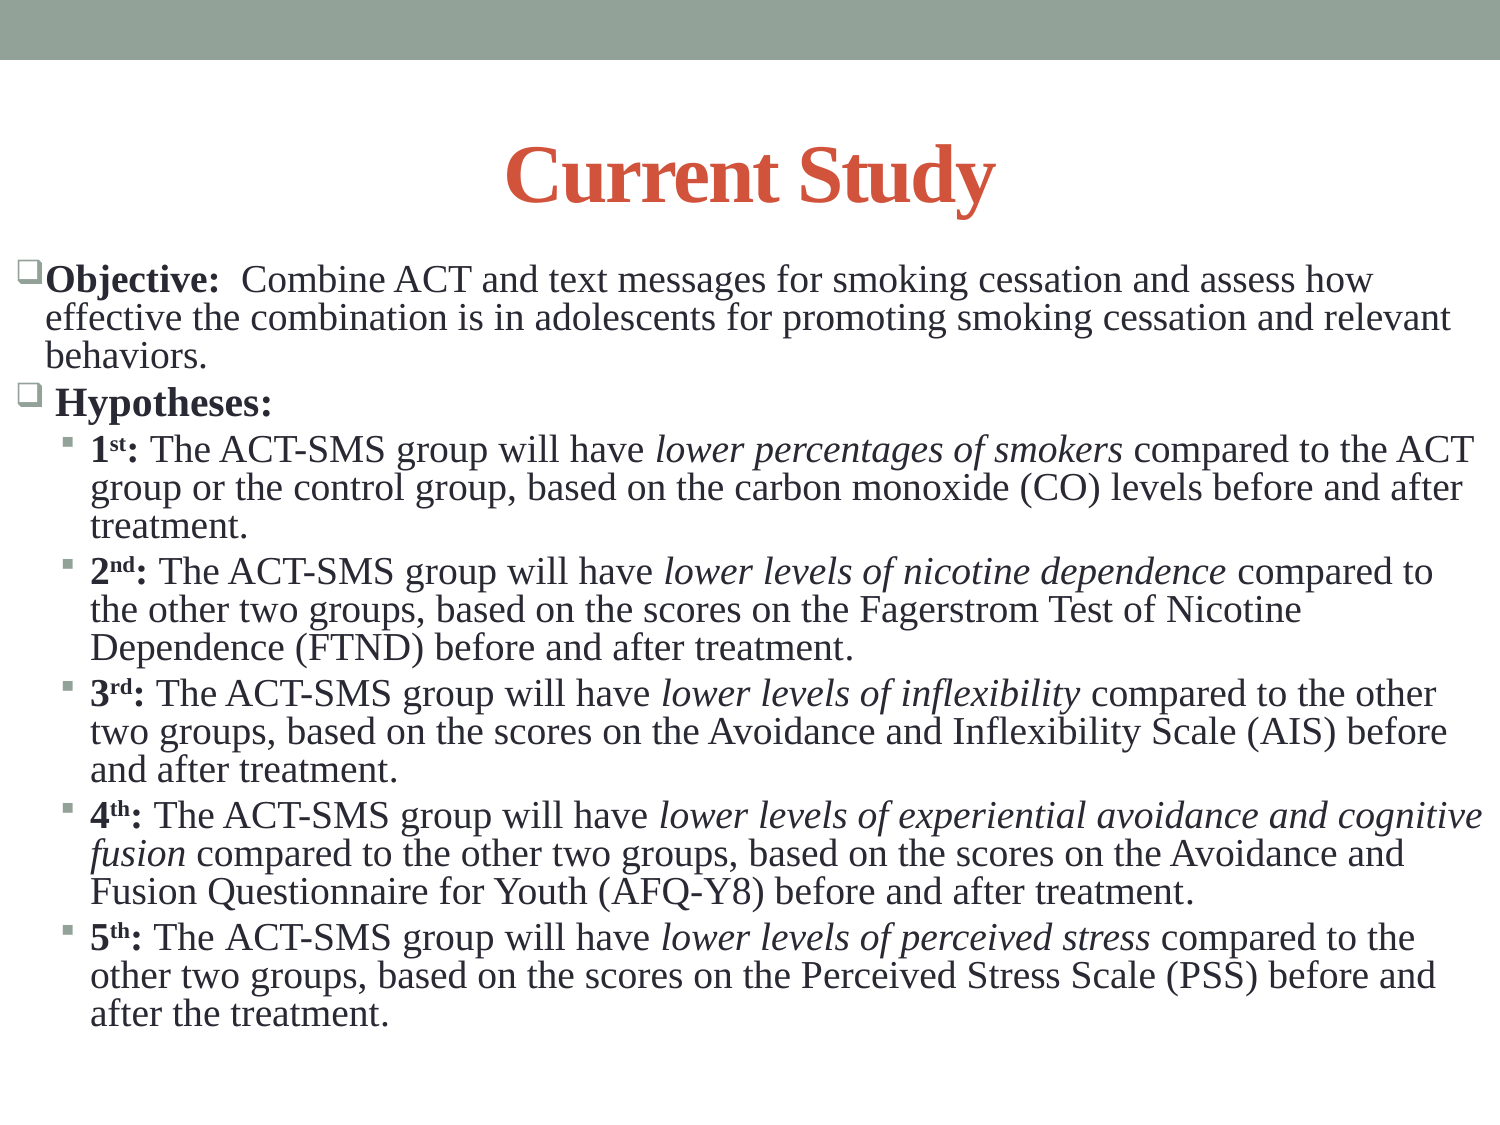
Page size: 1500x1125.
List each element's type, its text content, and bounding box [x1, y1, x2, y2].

title Current Study [75, 87, 1425, 250]
list Objective: Combine ACT and text messages for smoking cessation and assess how effective the combination is in adolescents for promoting smoking cessation and relevant behaviors. Hypotheses: 1st: The ACT-SMS group will have lower percentages of smokers compared to the ACT group or the control group, based on the carbon monoxide (CO) levels before and after treatment. 2nd: The ACT-SMS group will have lower levels of nicotine dependence compared to the other two groups, based on the scores on the Fagerstrom Test of Nicotine Dependence (FTND) before and after treatment. 3rd: The ACT-SMS group will have lower levels of inflexibility compared to the other two groups, based on the scores on the Avoidance and Inflexibility Scale (AIS) before and after treatment. 4th: The ACT-SMS group will have lower levels of experiential avoidance and cognitive fusion compared to the other two groups, based on the scores on the Avoidance and Fusion Questionnaire for Youth (AFQ-Y8) before and after treatment. 5th: The ACT-SMS group will have lower levels of perceived stress compared to the other two groups, based on the scores on the Perceived Stress Scale (PSS) before and after the treatment. [0, 254, 1500, 1125]
